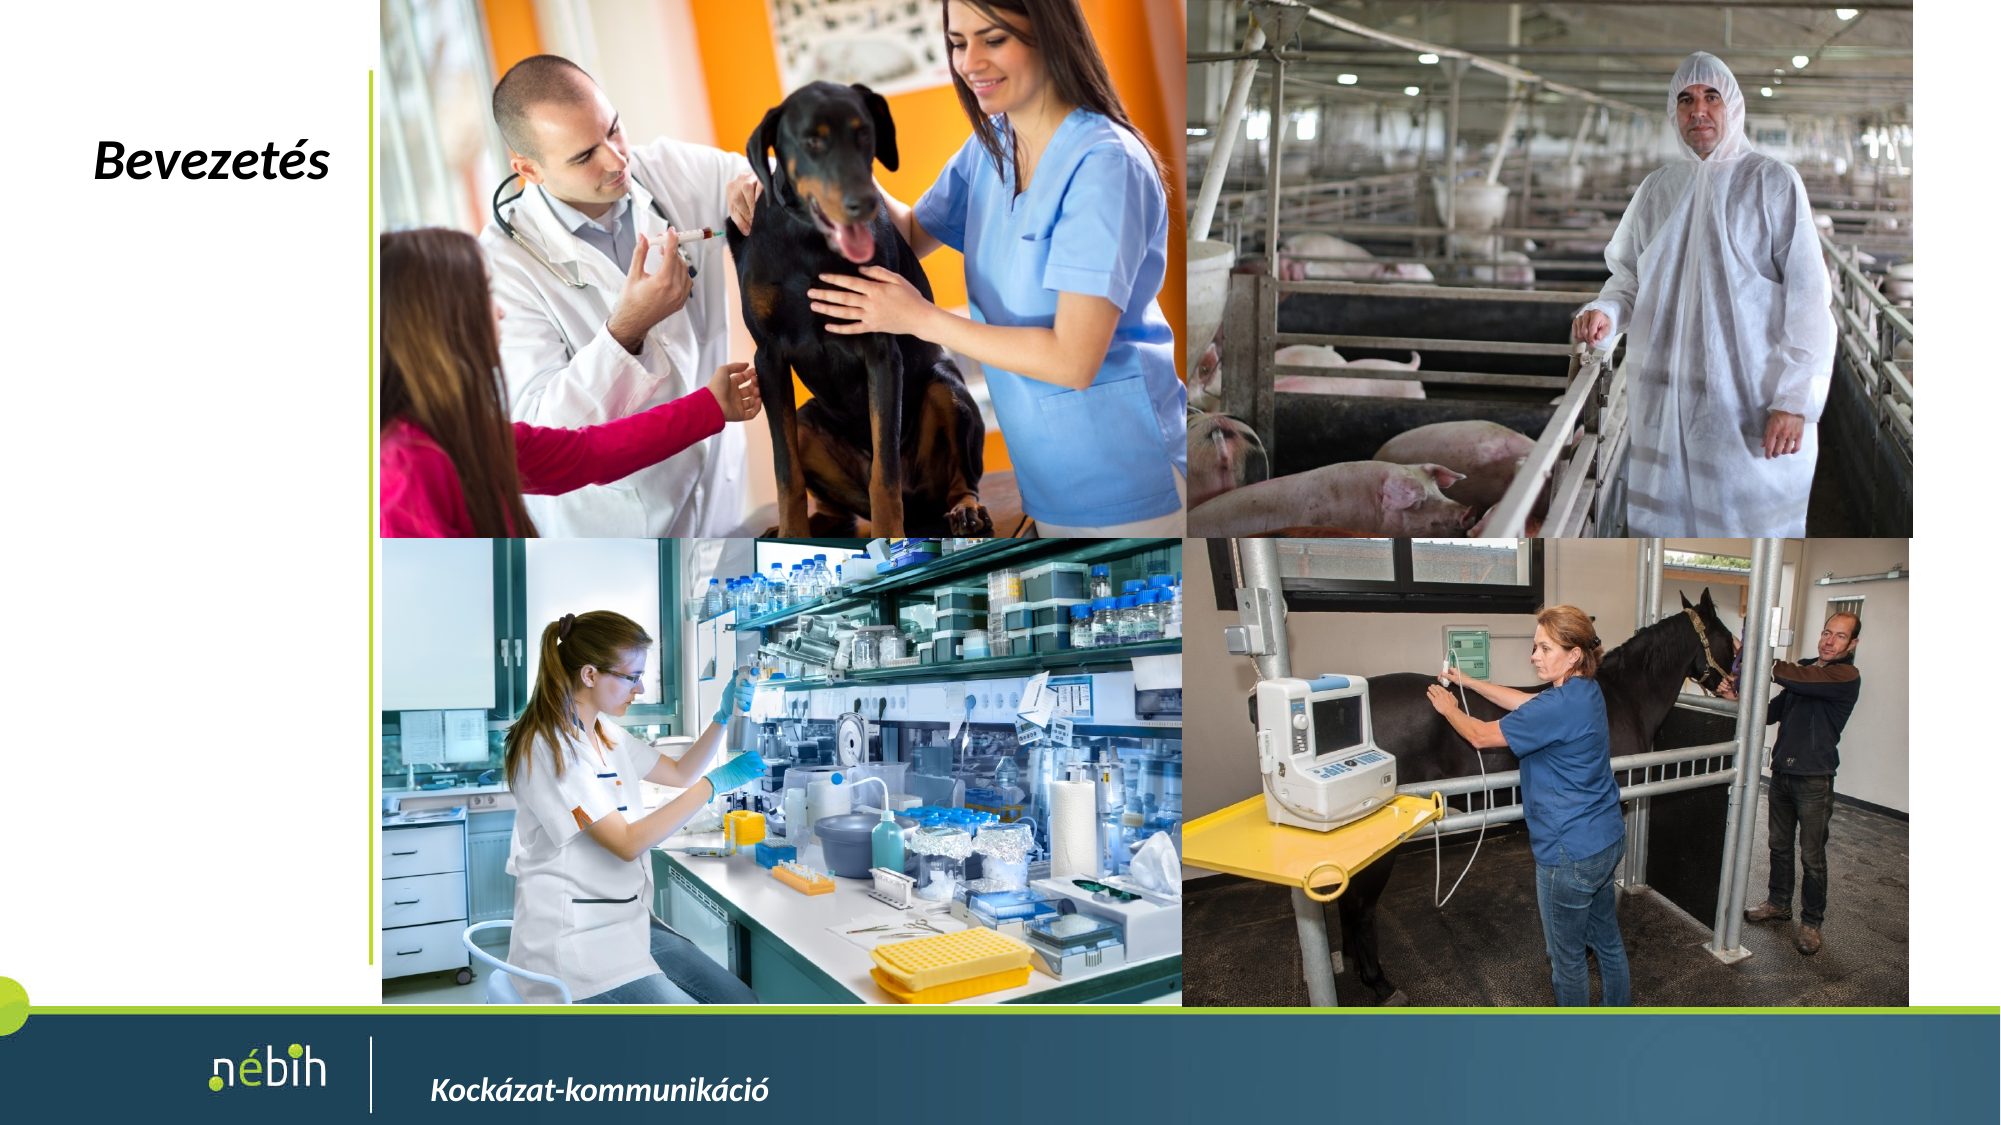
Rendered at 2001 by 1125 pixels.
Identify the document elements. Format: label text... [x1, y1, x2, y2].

picture [0, 0, 2001, 1125]
text_box Bevezetés [39, 101, 338, 237]
text_box Kockázat-kommunikáció [423, 1052, 1499, 1125]
